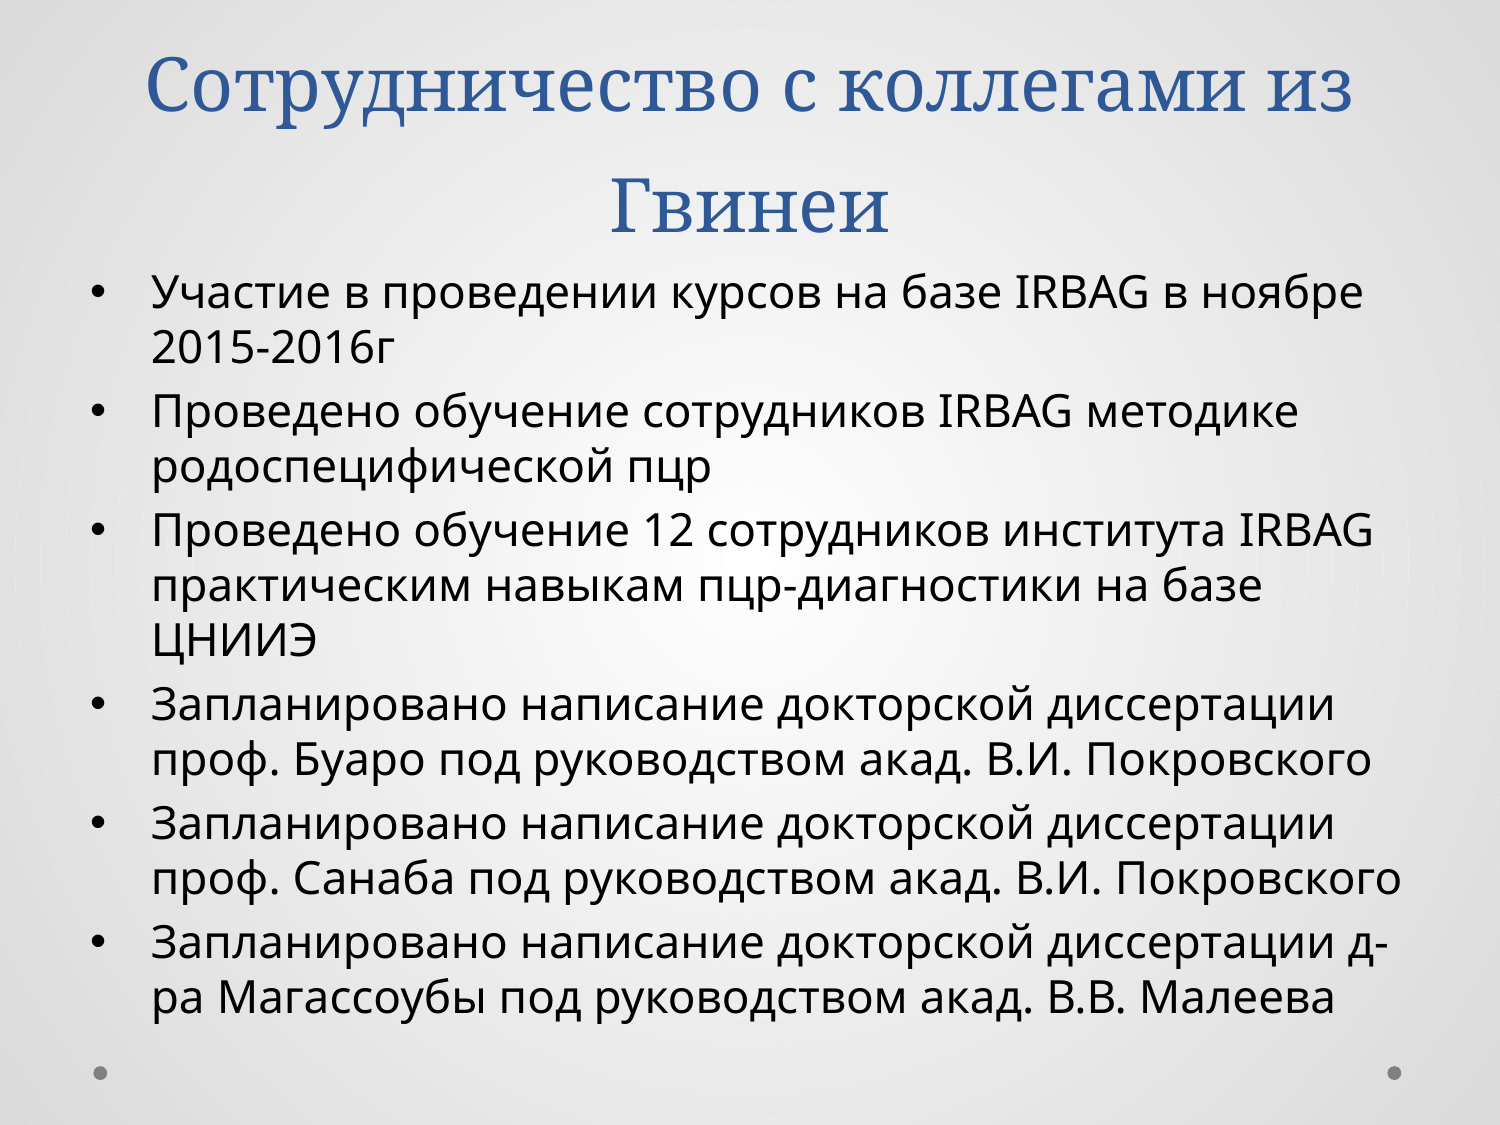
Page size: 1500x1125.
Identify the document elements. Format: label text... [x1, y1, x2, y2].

list Участие в проведении курсов на базе IRBAG в ноябре 2015-2016г Проведено обучение сотрудников IRBAG методике родоспецифической пцр Проведено обучение 12 сотрудников института IRBAG практическим навыкам пцр-диагностики на базе ЦНИИЭ Запланировано написание докторской диссертации проф. Буаро под руководством акад. В.И. Покровского Запланировано написание докторской диссертации проф. Санаба под руководством акад. В.И. Покровского Запланировано написание докторской диссертации д-ра Магассоубы под руководством акад. В.В. Малеева [75, 255, 1425, 1073]
title Сотрудничество с коллегами из Гвинеи [75, 0, 1425, 255]
